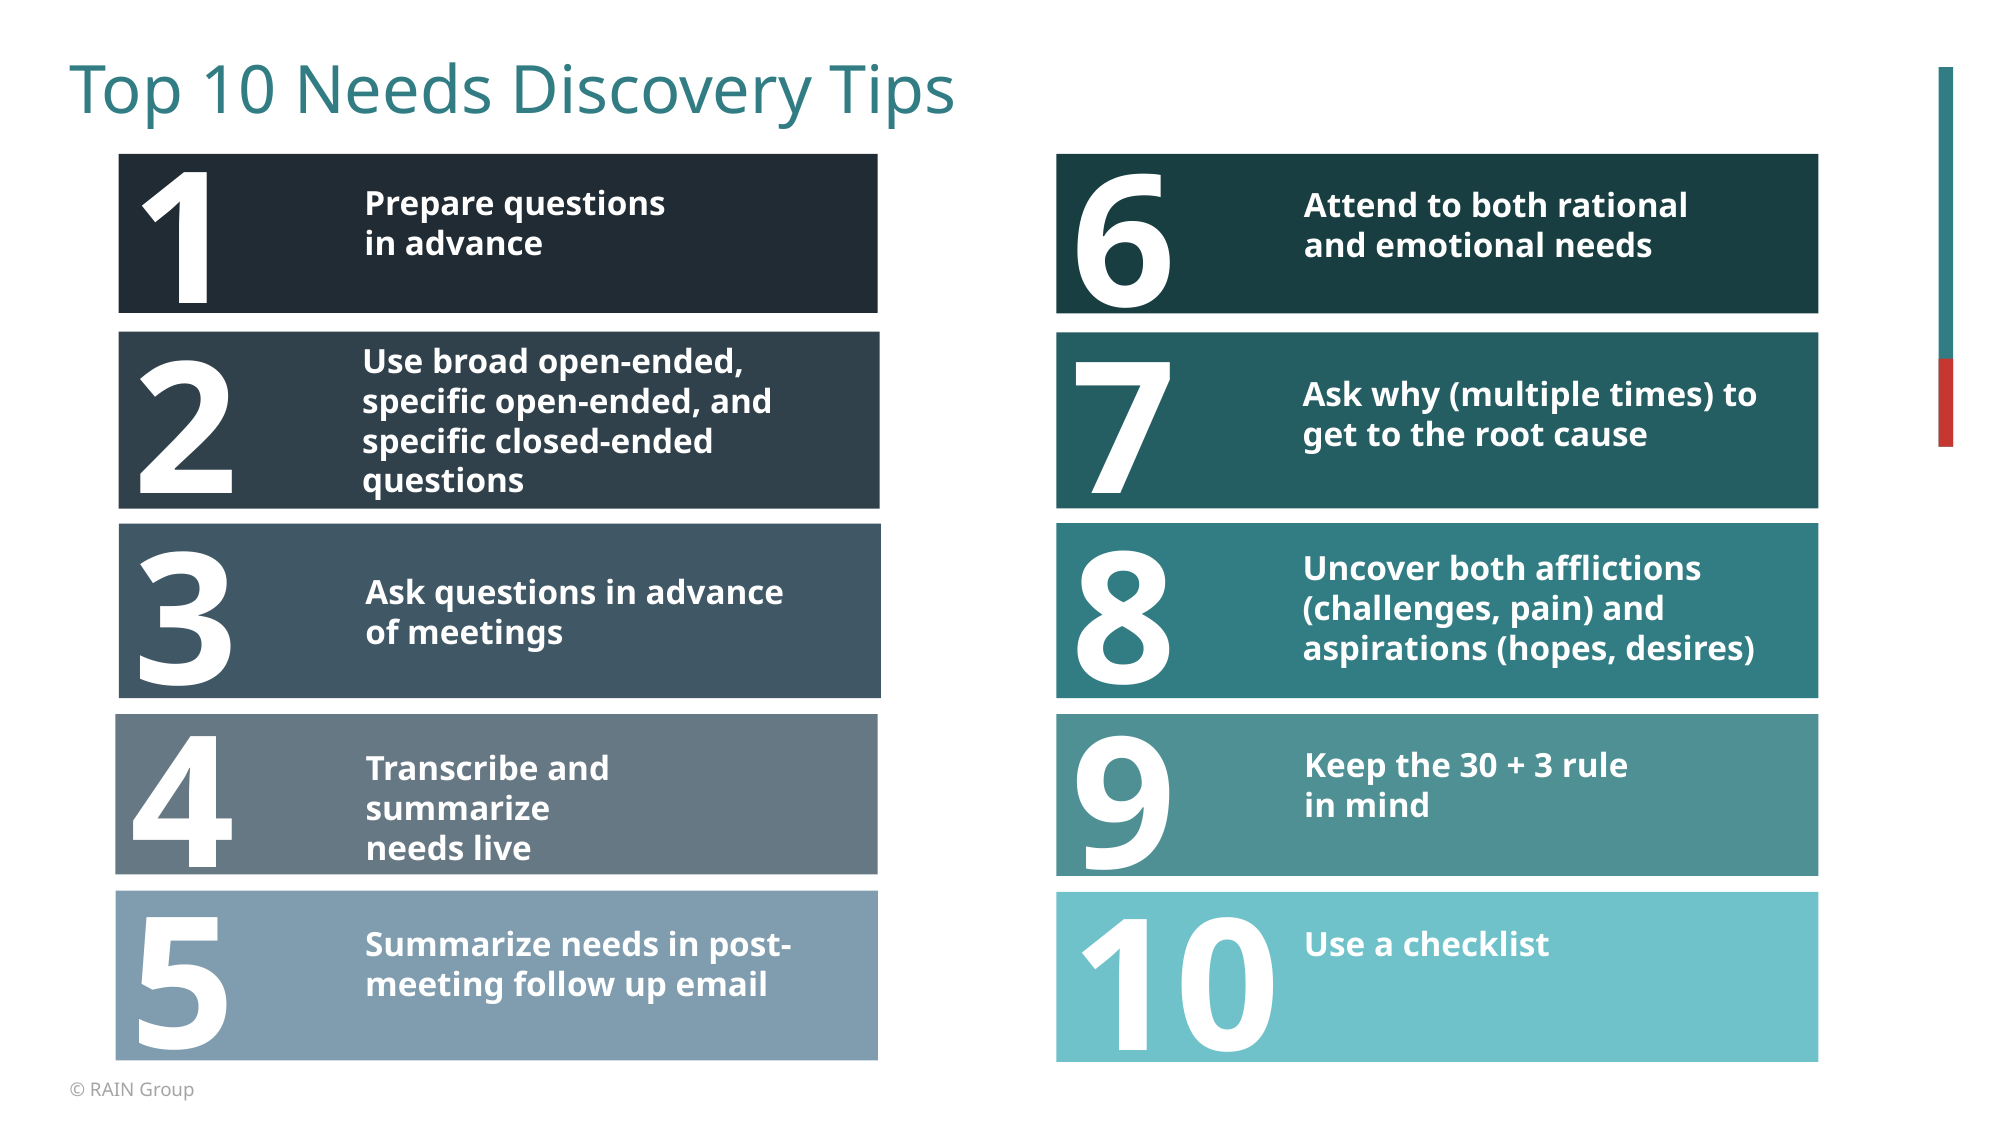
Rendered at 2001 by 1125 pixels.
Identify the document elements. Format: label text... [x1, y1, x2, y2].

text_box Keep the 30 + 3 rule in mind [1289, 737, 1708, 877]
text_box [371, 153, 879, 314]
text_box 6 [1055, 153, 1819, 314]
text_box Summarize needs in post-meeting follow up email [350, 916, 839, 1056]
text_box Use a checklist [1289, 916, 1819, 1016]
text_box 2 [118, 331, 881, 510]
text_box Use broad open-ended, specific open-ended, and specific closed-ended questions [347, 332, 889, 552]
text_box 3 [118, 523, 882, 699]
text_box 4 [114, 713, 879, 876]
text_box 10 [1055, 891, 1819, 1063]
text_box 5 [115, 890, 879, 1061]
text_box 1 [117, 113, 371, 348]
text_box Prepare questions in advance [349, 174, 796, 315]
text_box 7 [1055, 331, 1819, 509]
text_box 9 [1055, 713, 1819, 877]
text_box Ask why (multiple times) to get to the root cause [1287, 365, 1783, 505]
text_box 8 [1055, 522, 1819, 699]
text_box Ask questions in advance of meetings [350, 564, 810, 704]
text_box Transcribe and summarize needs live [350, 740, 811, 890]
text_box Uncover both afflictions (challenges, pain) and aspirations (hopes, desires) [1287, 540, 1850, 720]
text_box Attend to both rational and emotional needs [1289, 176, 1746, 317]
title Top 10 Needs Discovery Tips [54, 24, 1882, 160]
